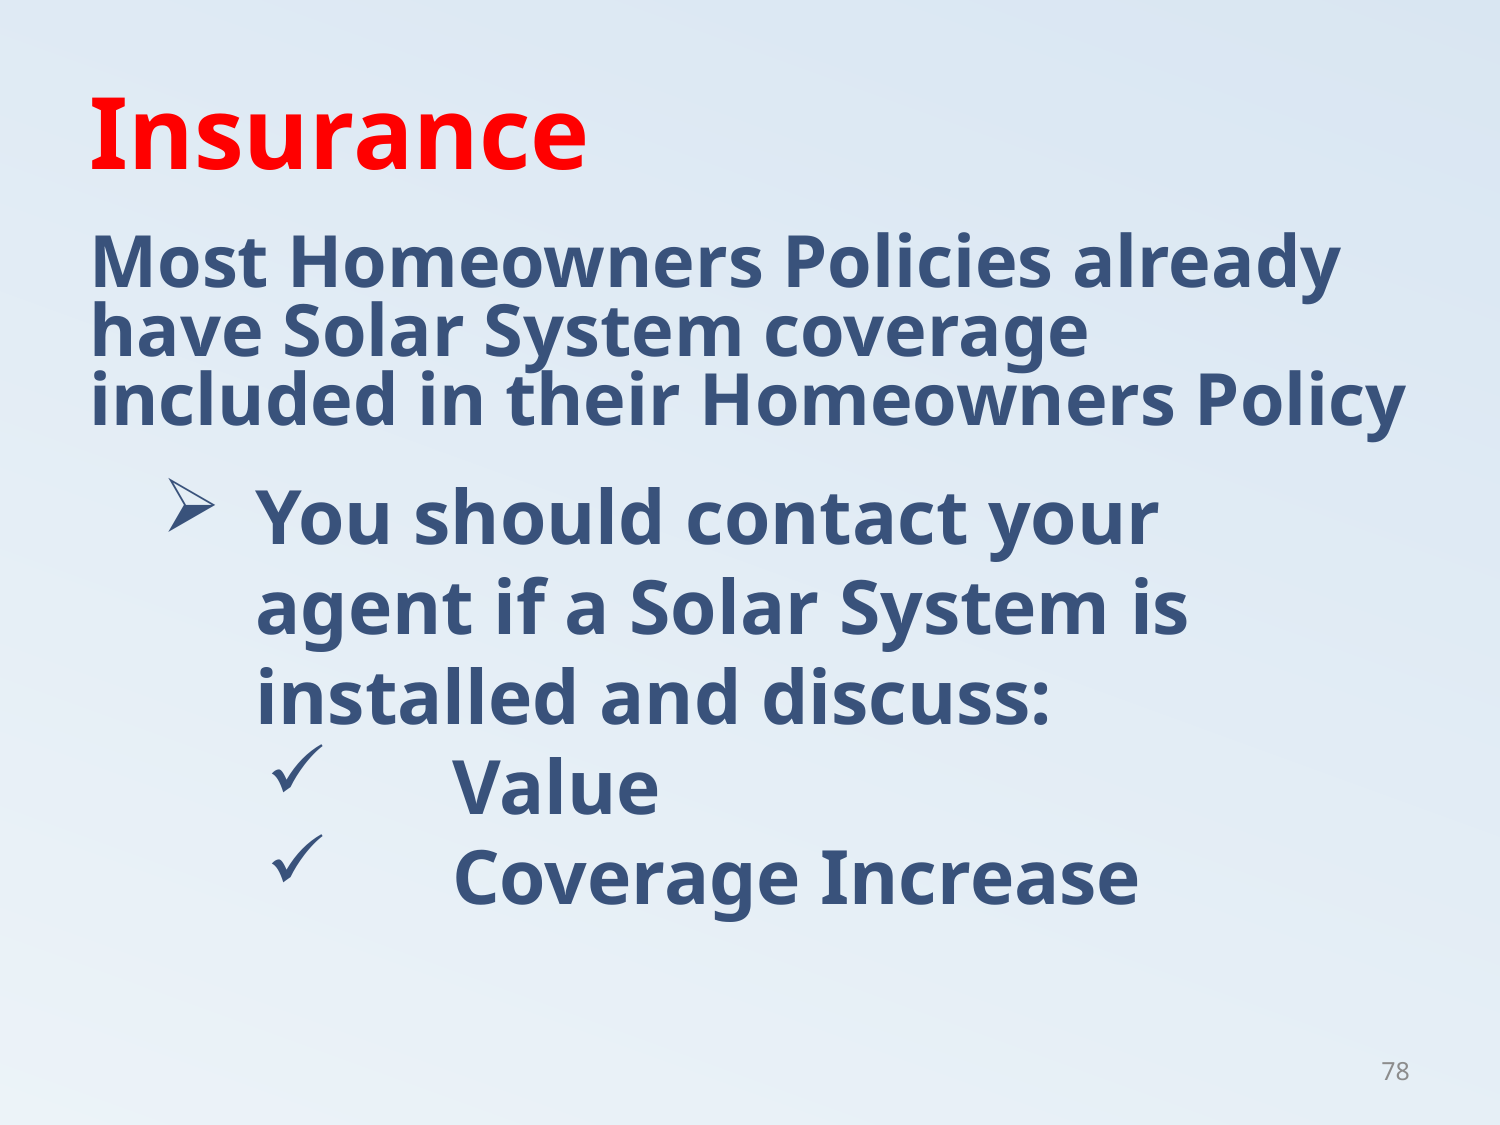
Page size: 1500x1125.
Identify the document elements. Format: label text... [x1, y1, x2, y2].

text_box You should contact your agent if a Solar System is installed and discuss: Value Coverage Increase [137, 462, 1338, 928]
text_box Most Homeowners Policies already have Solar System coverage included in their Homeowners Policy [75, 224, 1426, 450]
text_box Insurance [74, 62, 975, 198]
slide_number 78 [1074, 1042, 1425, 1103]
